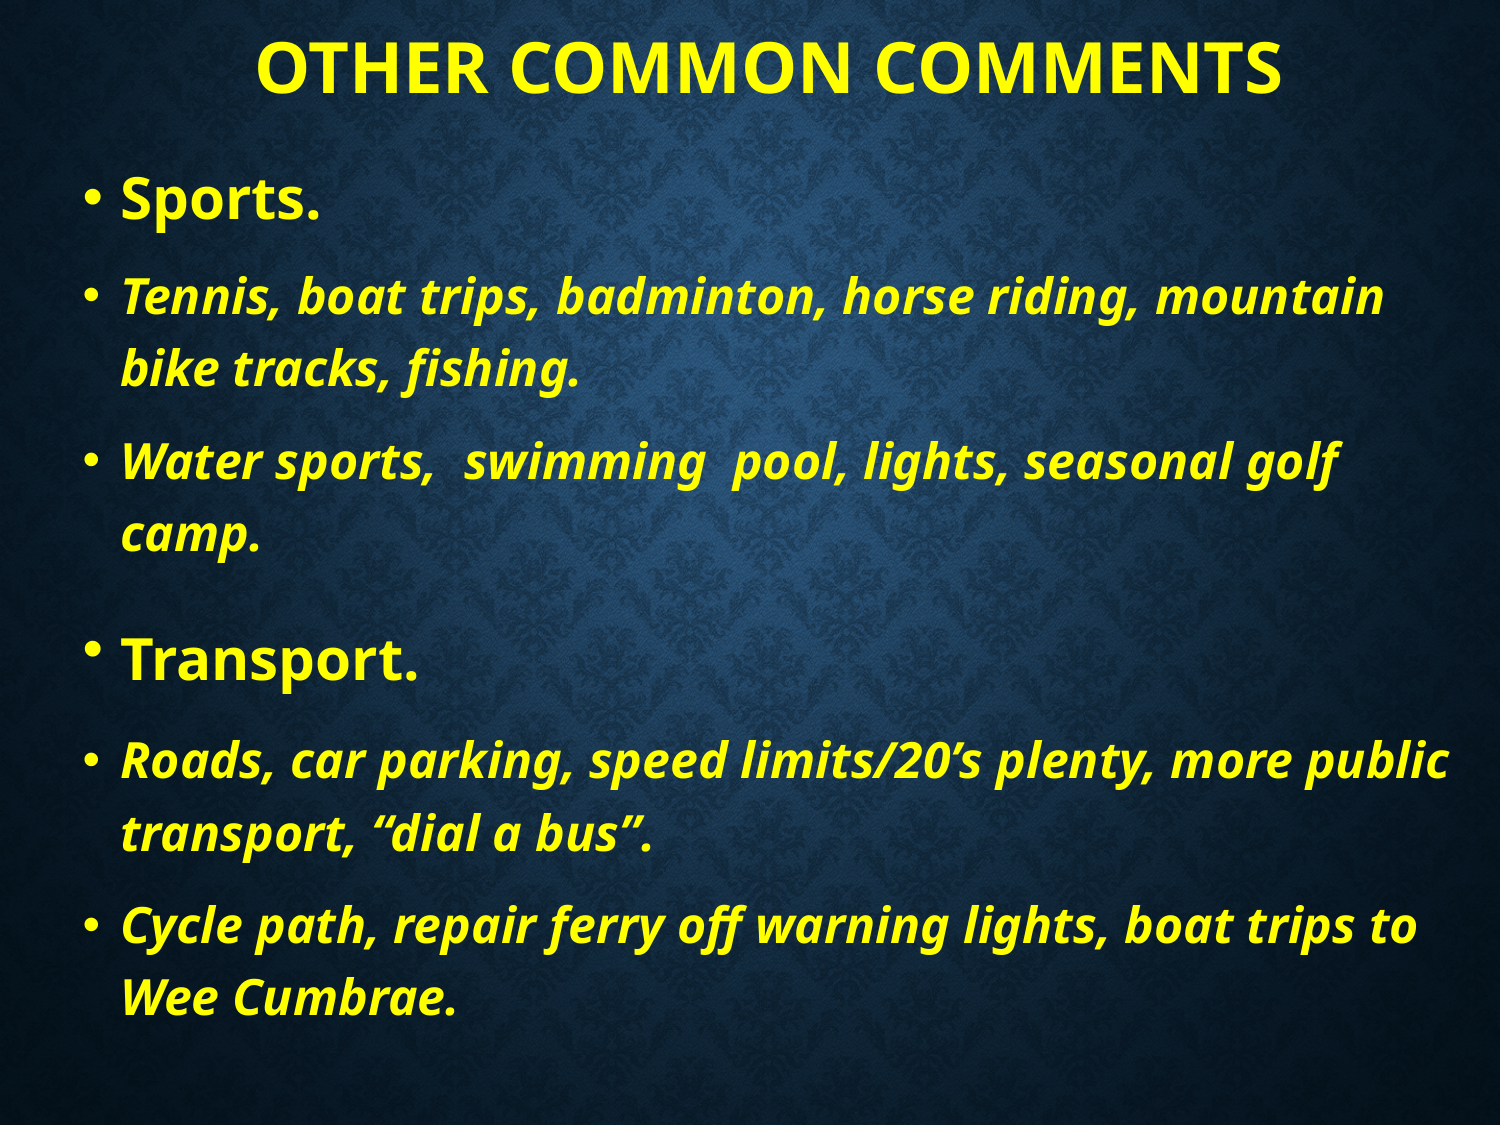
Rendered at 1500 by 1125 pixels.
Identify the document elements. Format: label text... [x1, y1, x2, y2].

list Sports. Tennis, boat trips, badminton, horse riding, mountain bike tracks, fishing. Water sports, swimming pool, lights, seasonal golf camp. Transport. Roads, car parking, speed limits/20’s plenty, more public transport, “dial a bus”. Cycle path, repair ferry off warning lights, boat trips to Wee Cumbrae. [67, 140, 1468, 1083]
title Other common COMMENTS [38, 20, 1500, 205]
